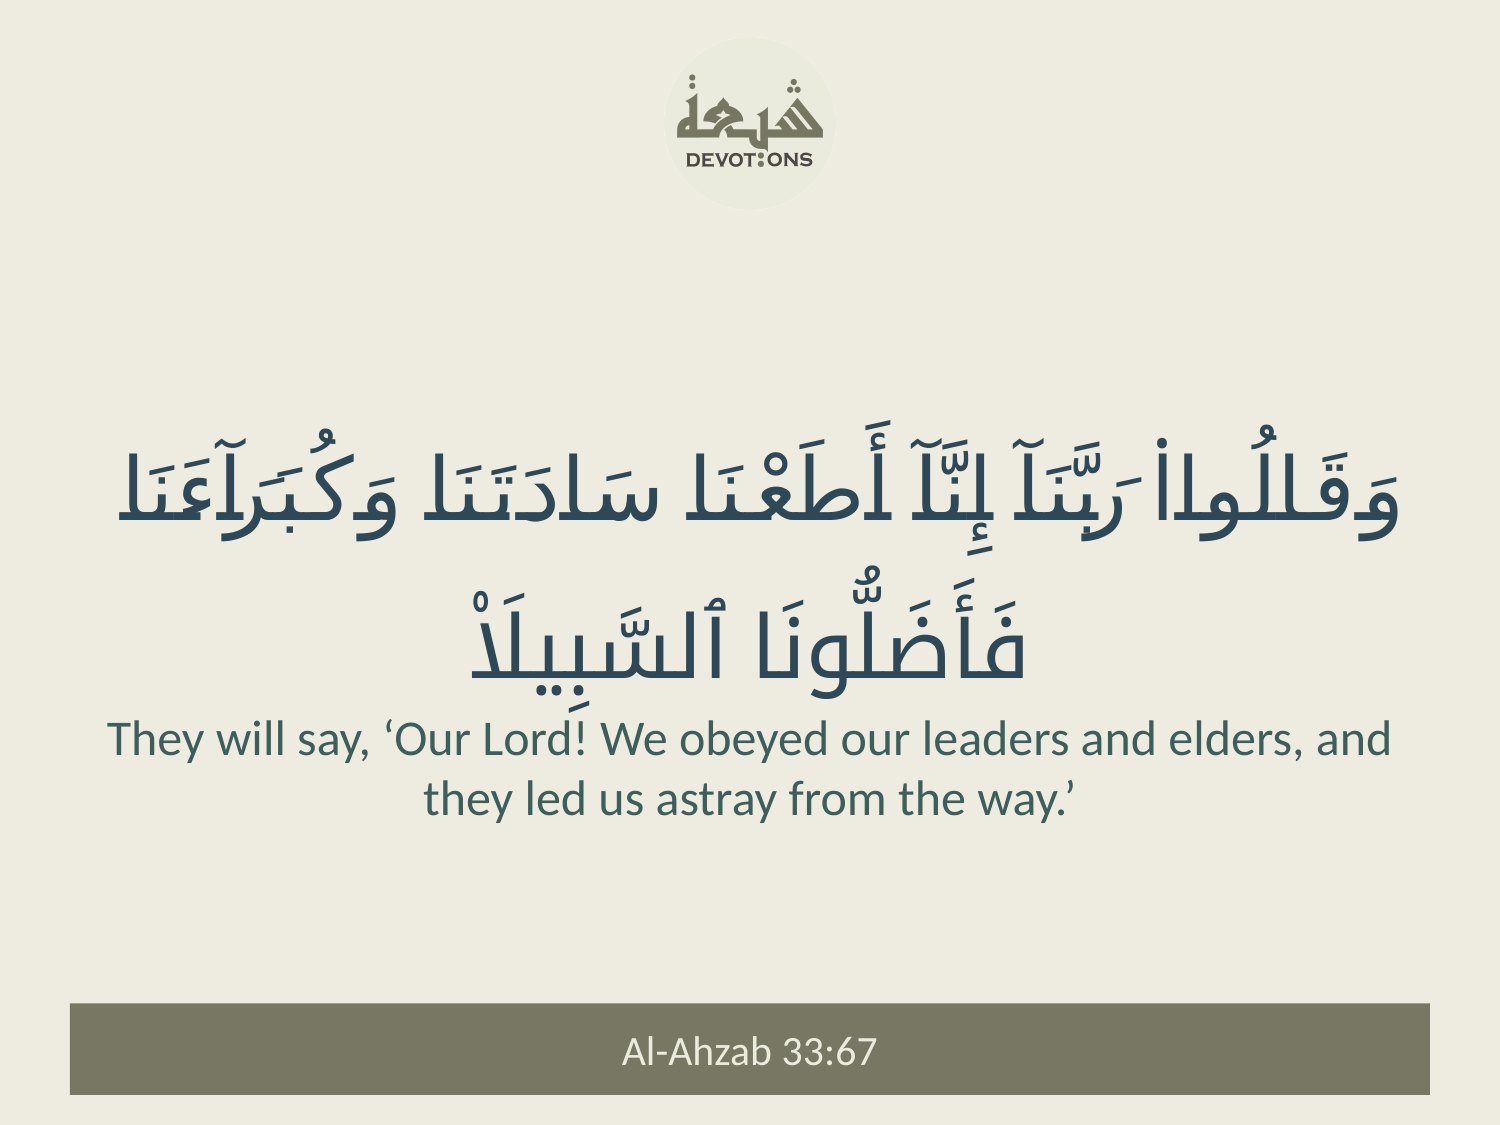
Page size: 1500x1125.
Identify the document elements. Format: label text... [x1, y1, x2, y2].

list Al-Ahzab 33:67 [69, 1003, 1430, 1095]
list وَقَالُوا۟ رَبَّنَآ إِنَّآ أَطَعْنَا سَادَتَنَا وَكُبَرَآءَنَا فَأَضَلُّونَا ٱلسَّبِيلَا۠ They will say, ‘Our Lord! We obeyed our leaders and elders, and they led us astray from the way.’ [69, 203, 1430, 1003]
picture [656, 29, 844, 203]
